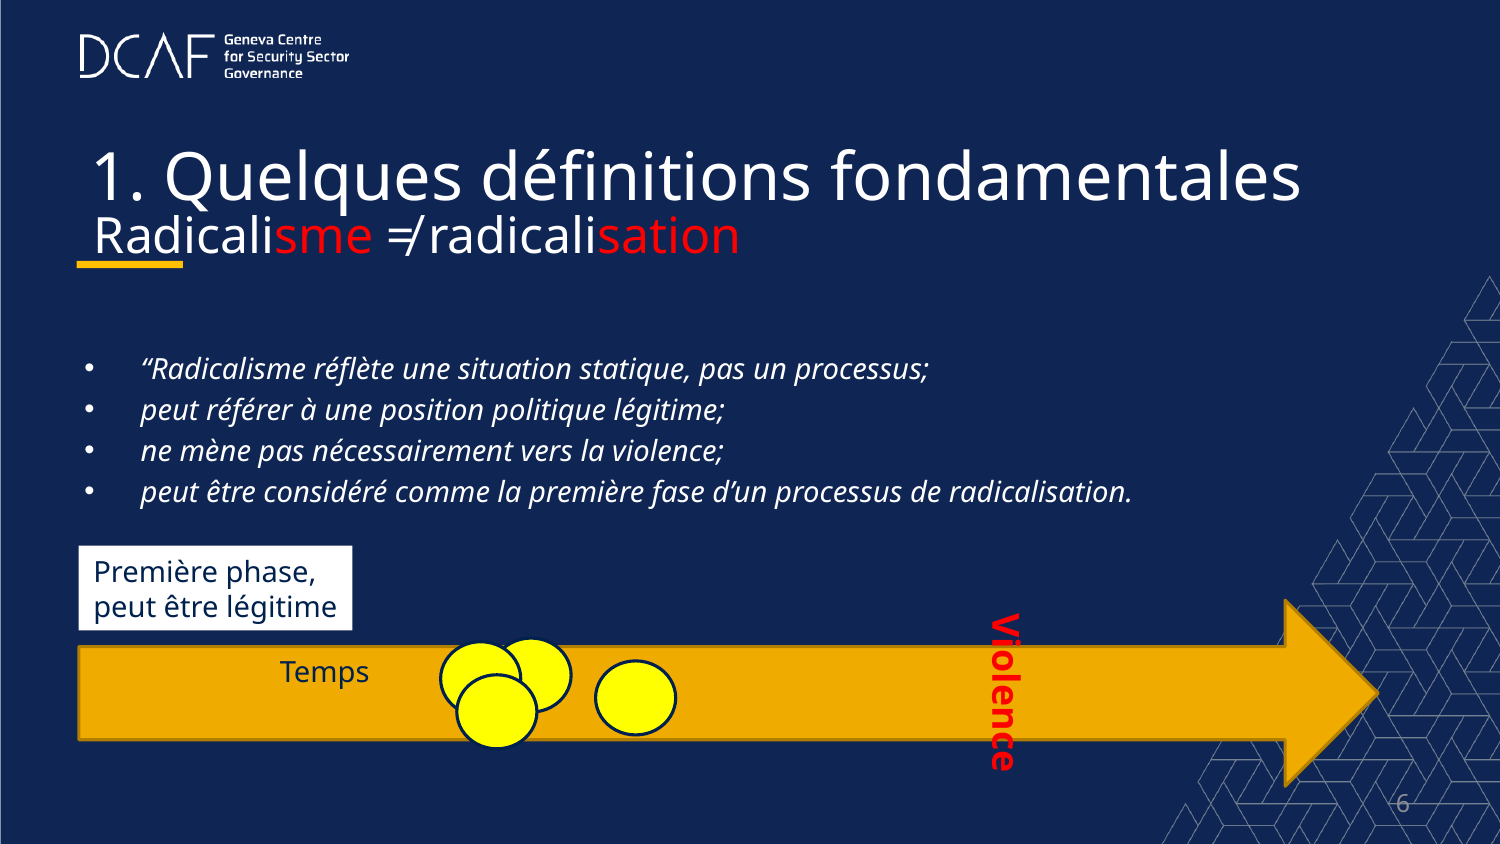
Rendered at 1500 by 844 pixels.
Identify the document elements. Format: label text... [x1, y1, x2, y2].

text_box [1038, 598, 1380, 782]
text_box Première phase, peut être légitime [78, 545, 353, 631]
text_box [594, 659, 678, 737]
text_box Radicalisme ≠ radicalisation [79, 195, 757, 271]
slide_number 6 [1074, 782, 1425, 827]
text_box [77, 645, 434, 742]
text_box Violence [977, 598, 1038, 788]
text_box [578, 645, 977, 742]
picture [0, 0, 1500, 844]
title 1. Quelques définitions fondamentales [75, 102, 1425, 244]
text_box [440, 637, 572, 750]
text_box Temps [265, 645, 385, 696]
list “Radicalisme réflète une situation statique, pas un processus; peut référer à une position politique légitime; ne mène pas nécessairement vers la violence; peut être considéré comme la première fase d’un processus de radicalisation. [69, 224, 1420, 698]
